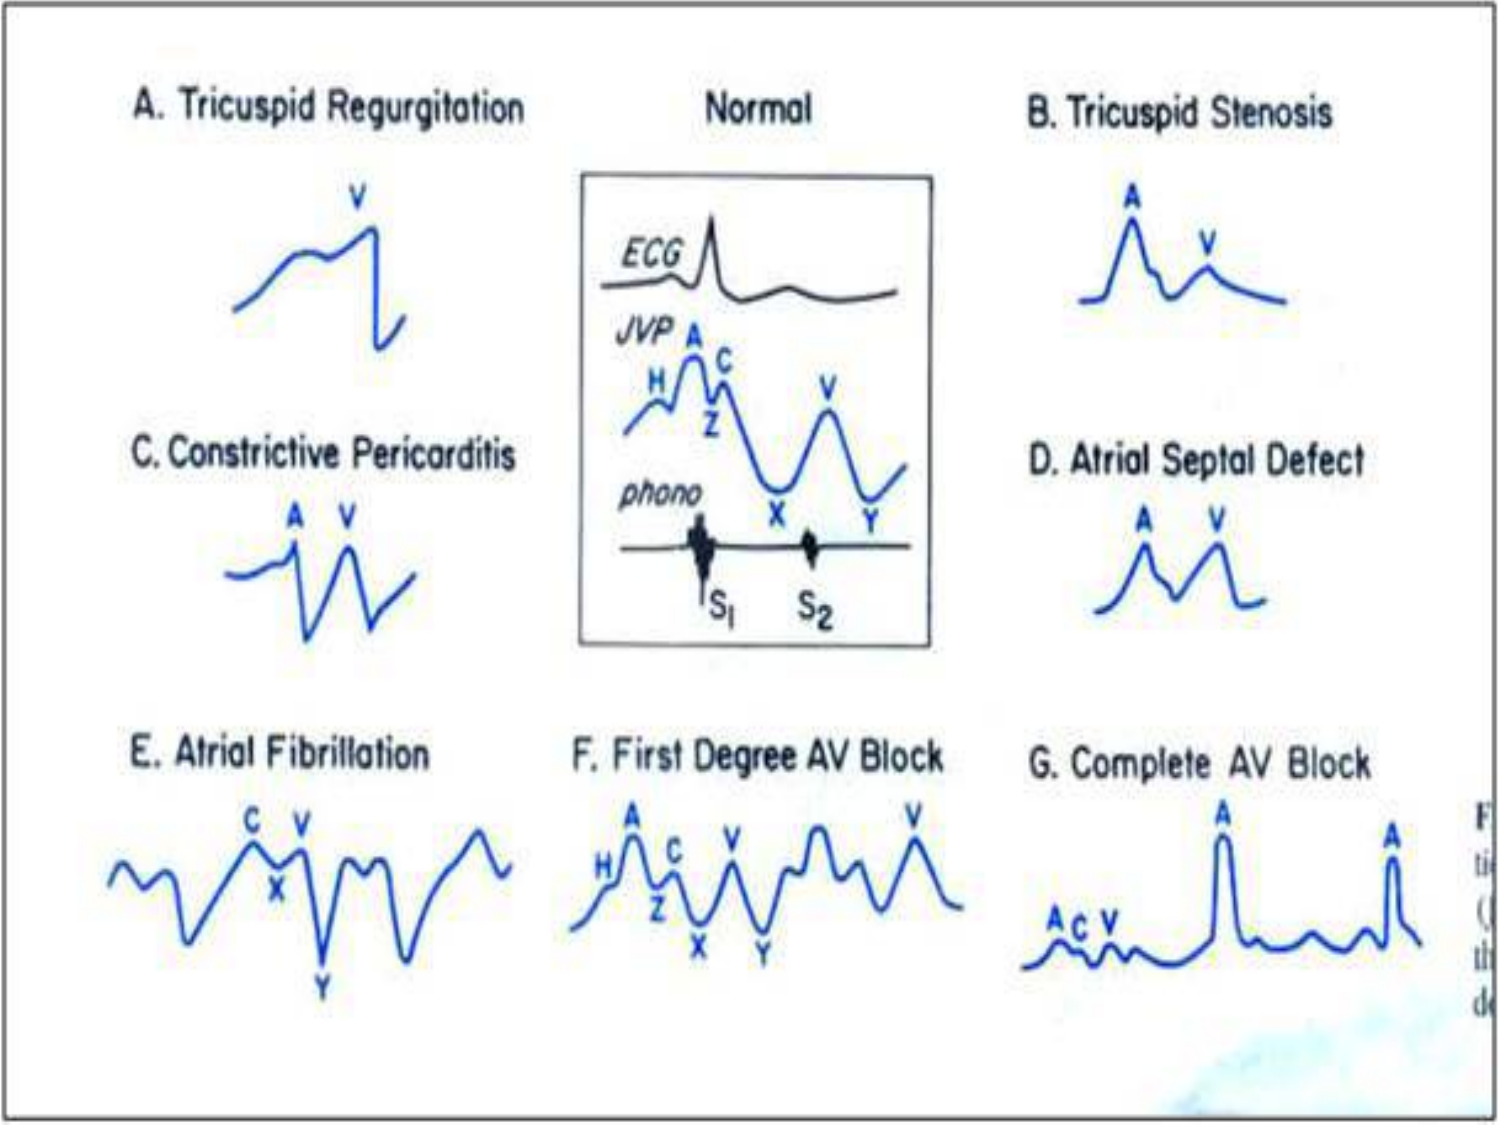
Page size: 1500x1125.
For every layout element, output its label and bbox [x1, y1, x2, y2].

list [0, 0, 1500, 1125]
